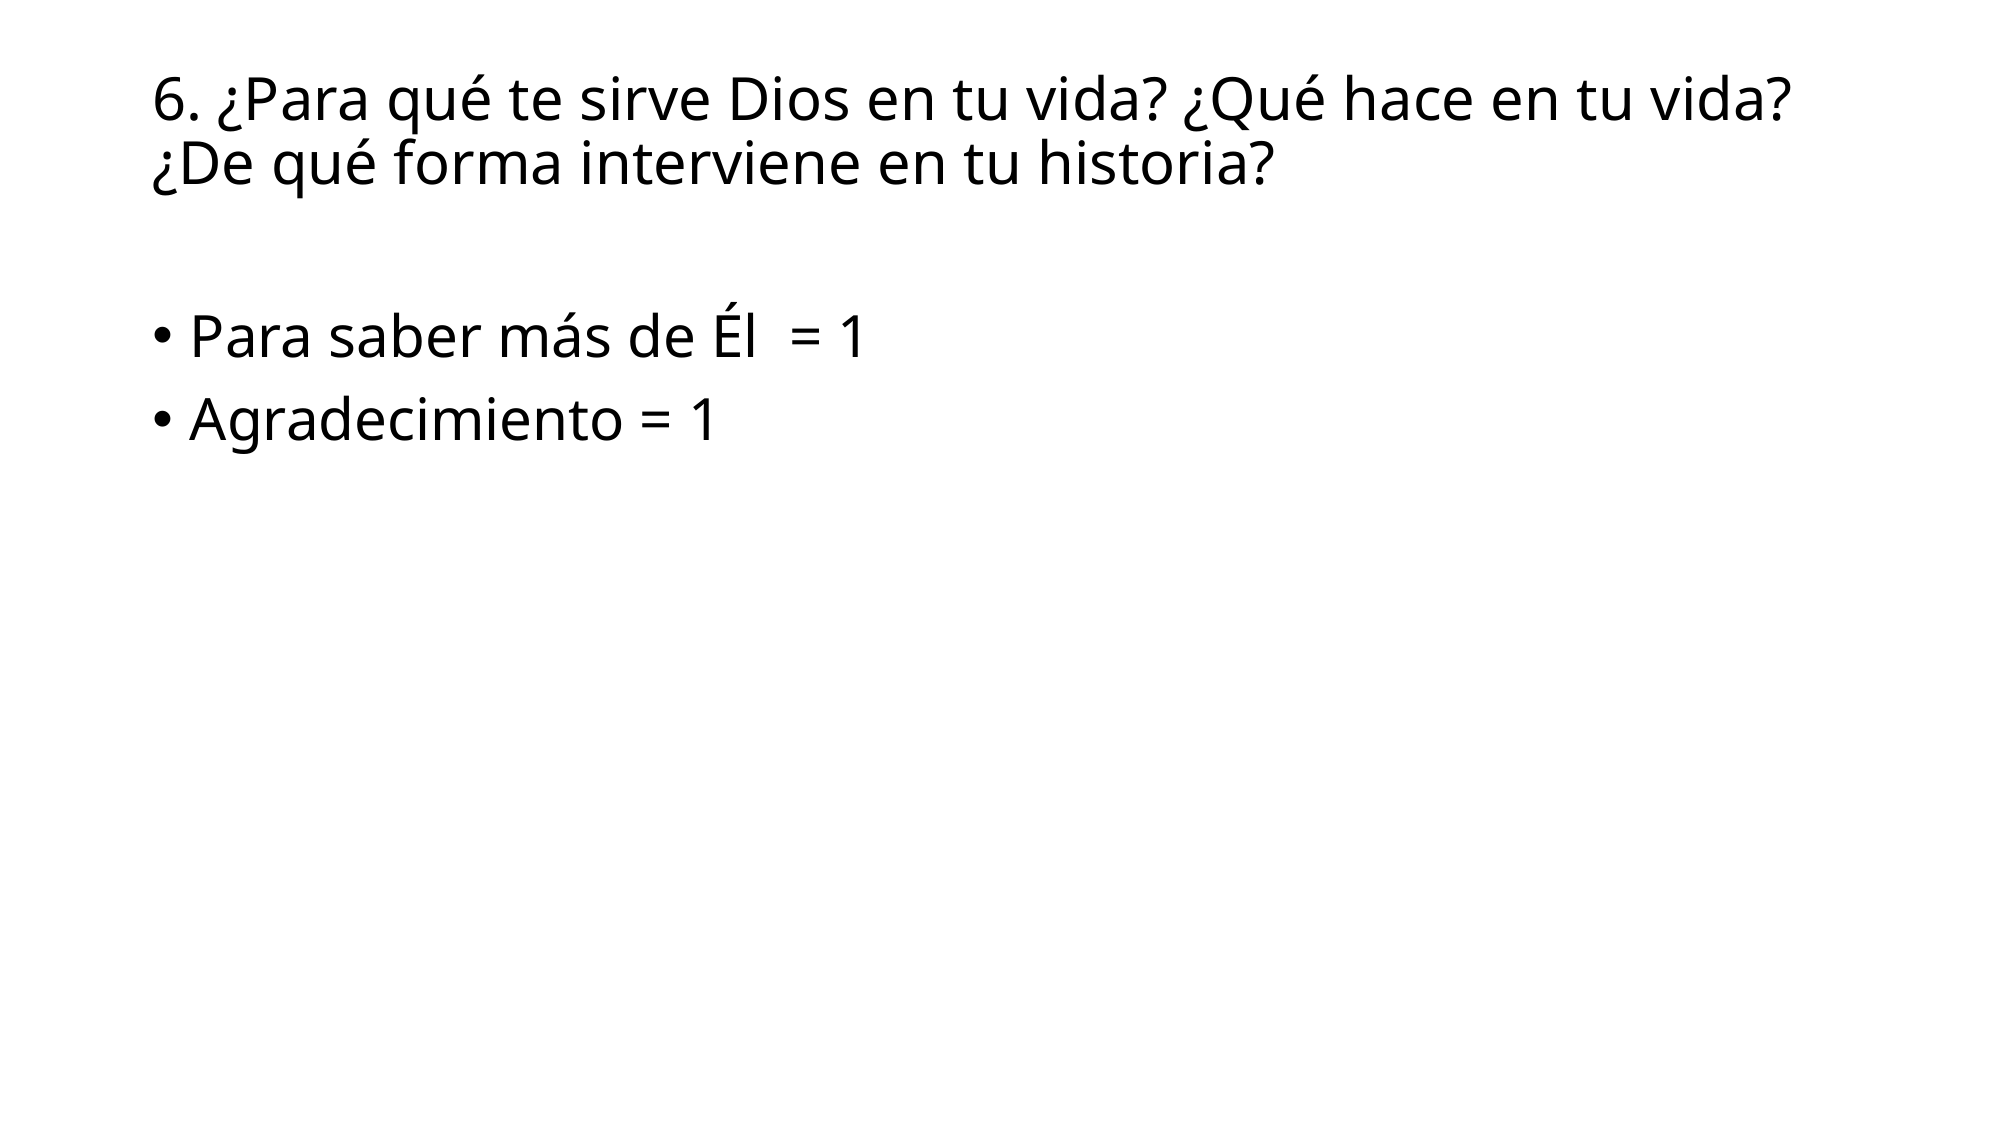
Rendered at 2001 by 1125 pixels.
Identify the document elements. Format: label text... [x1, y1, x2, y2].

list Para saber más de Él = 1 Agradecimiento = 1 [137, 299, 1863, 1014]
title 6. ¿Para qué te sirve Dios en tu vida? ¿Qué hace en tu vida? ¿De qué forma interviene en tu historia? [137, 59, 1863, 278]
